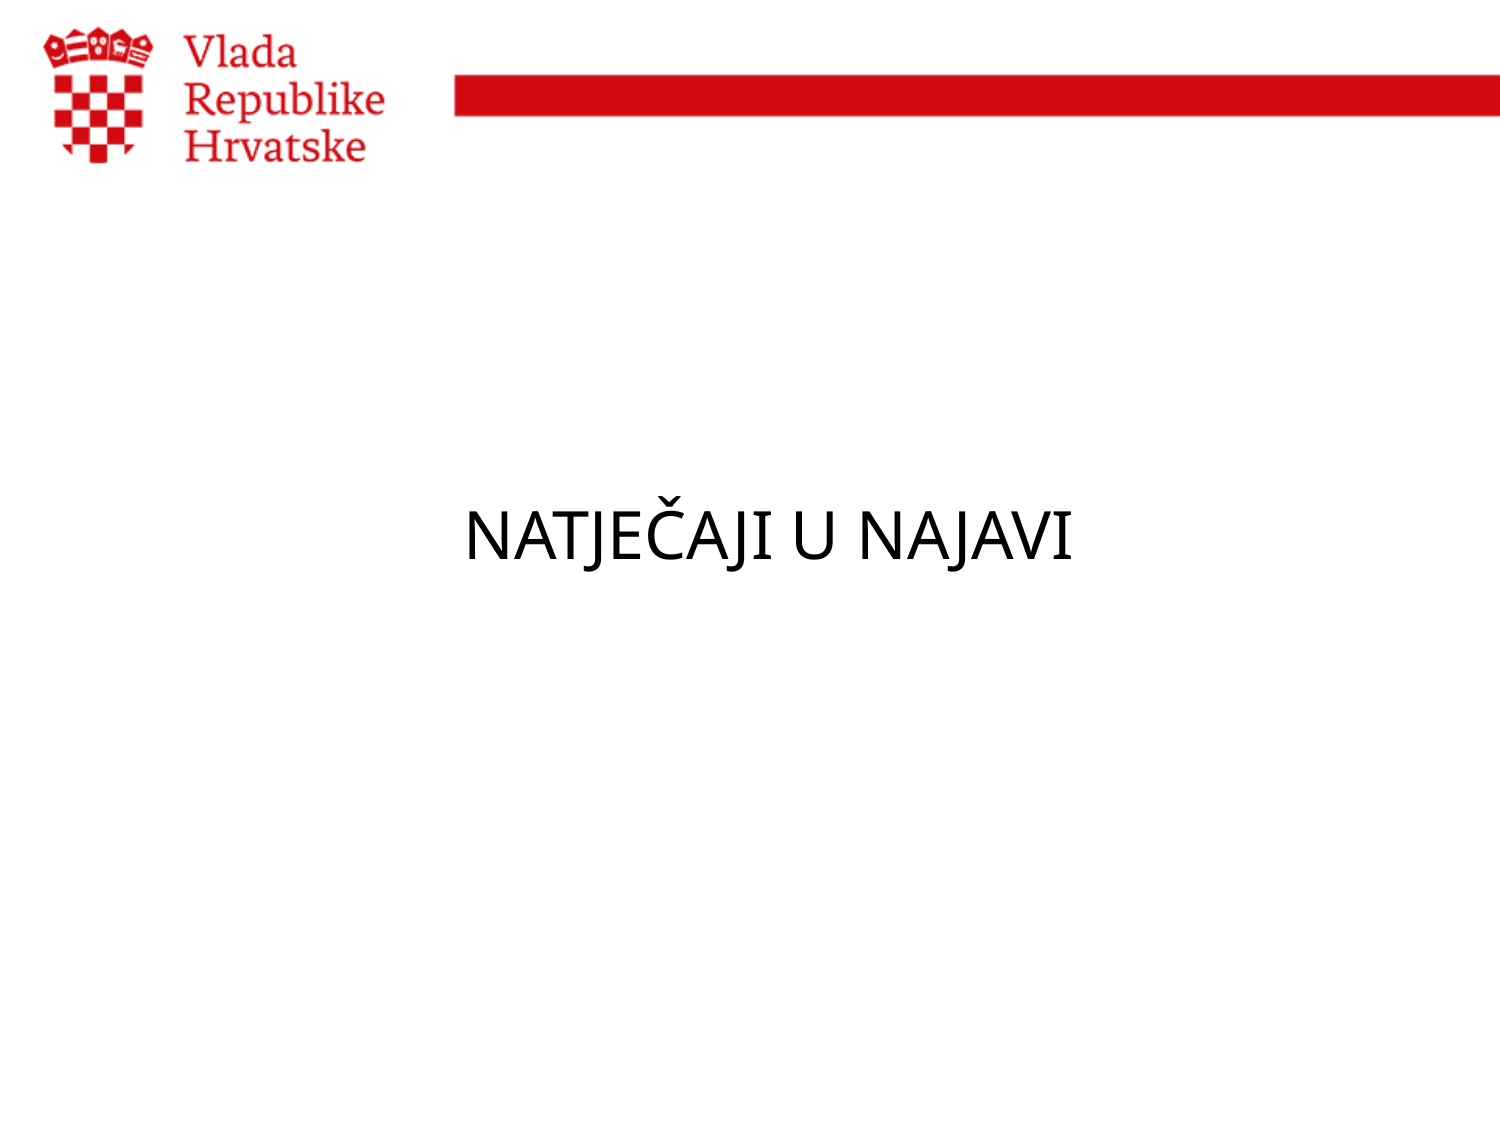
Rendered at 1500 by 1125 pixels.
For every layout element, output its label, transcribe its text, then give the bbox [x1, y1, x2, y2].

title NATJEČAJI U NAJAVI [147, 468, 1392, 598]
picture [0, 0, 1500, 1125]
